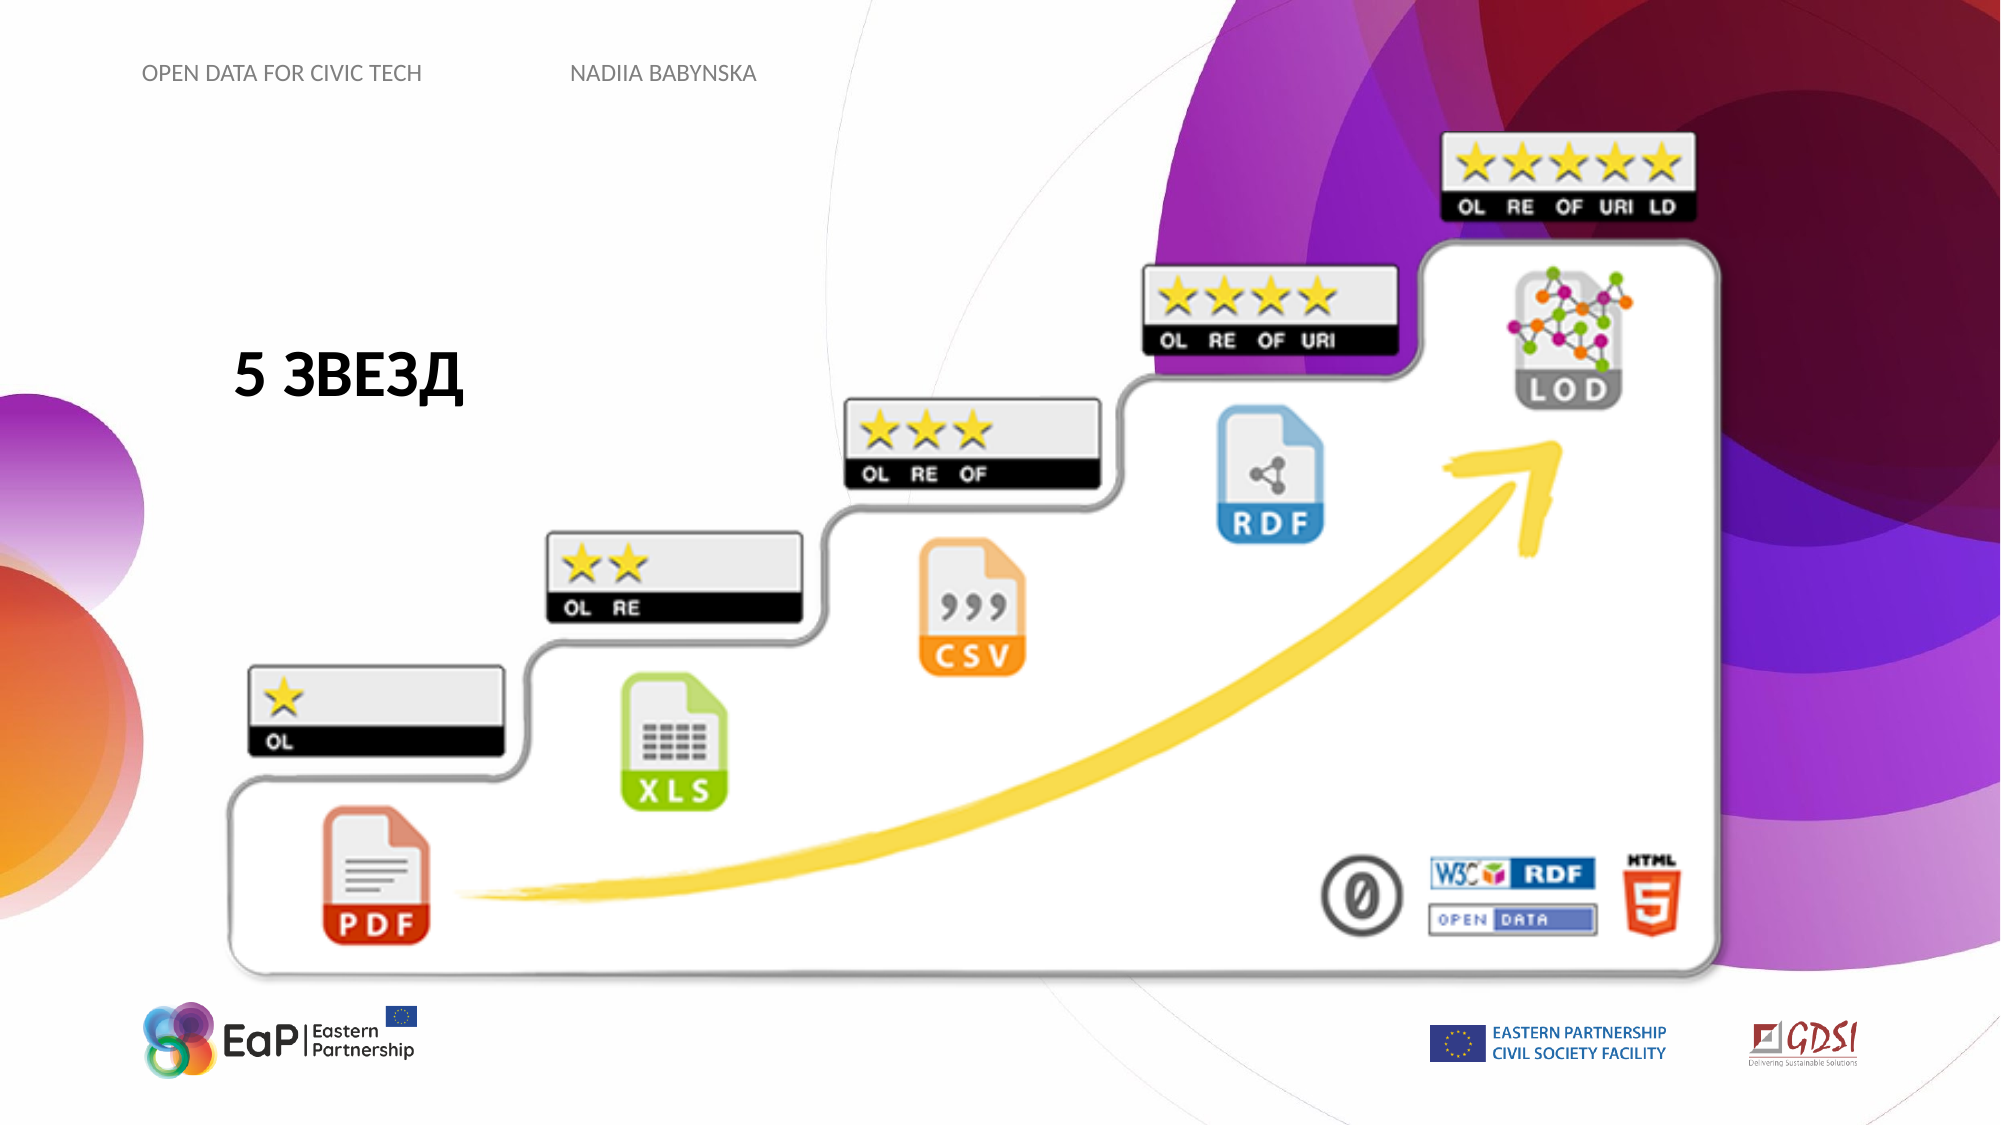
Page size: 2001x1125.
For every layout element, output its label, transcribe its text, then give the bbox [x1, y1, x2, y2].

list NADIIA BABYNSKA [554, 52, 935, 130]
list OPEN DATA FOR CIVIC TECH [126, 52, 507, 137]
picture [0, 0, 2001, 1125]
